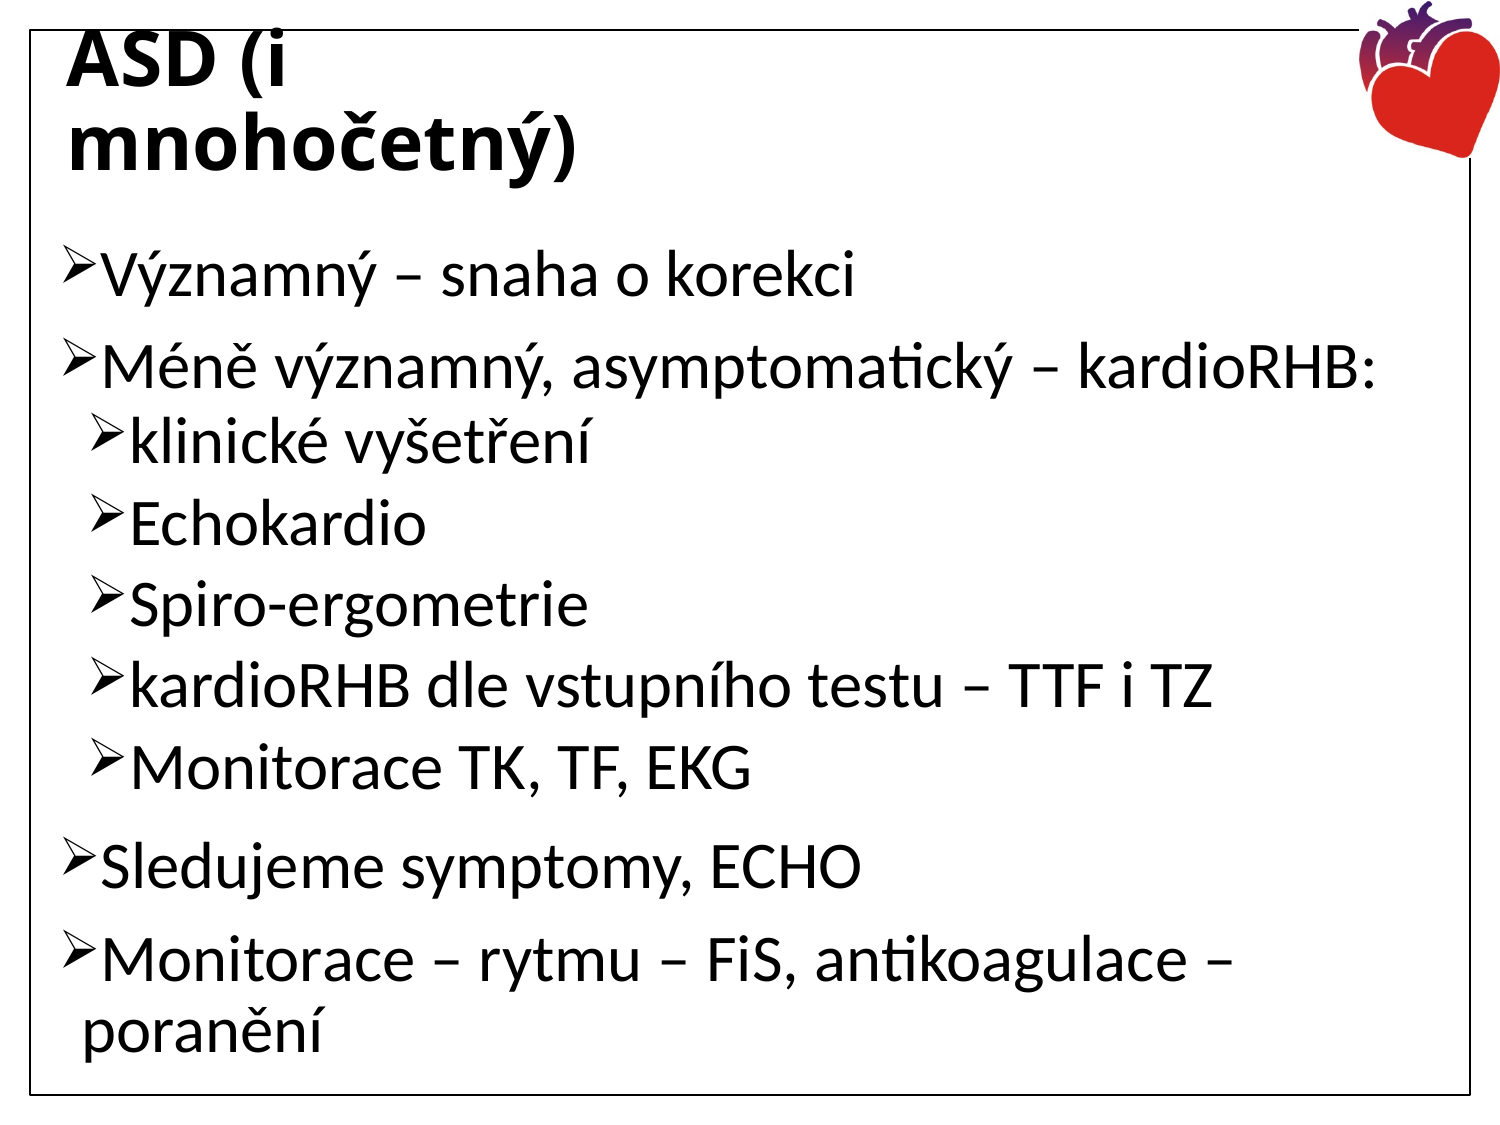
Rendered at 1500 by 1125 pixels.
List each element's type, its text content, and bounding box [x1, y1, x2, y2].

title ASD (i mnohočetný) [51, 12, 826, 195]
list Významný – snaha o korekci Méně významný, asymptomatický – kardioRHB: klinické vyšetření Echokardio Spiro-ergometrie kardioRHB dle vstupního testu – TTF i TZ Monitorace TK, TF, EKG Sledujeme symptomy, ECHO Monitorace – rytmu – FiS, antikoagulace – poranění [37, 231, 1459, 1082]
picture [1359, 0, 1500, 159]
